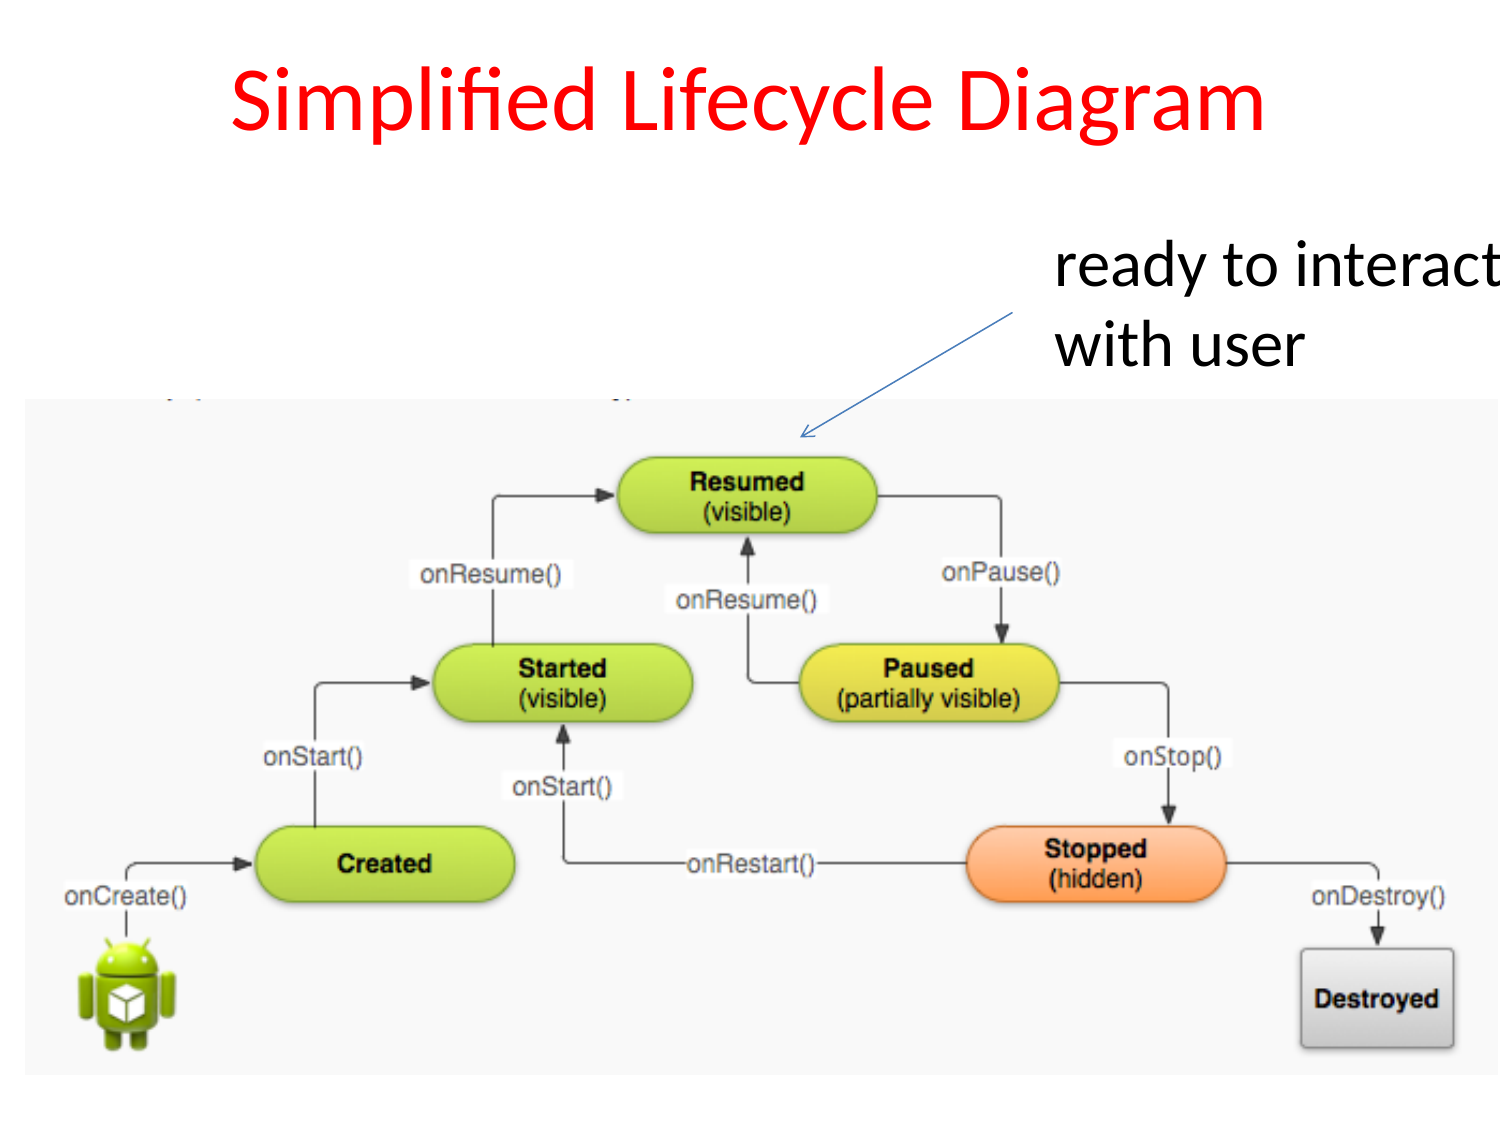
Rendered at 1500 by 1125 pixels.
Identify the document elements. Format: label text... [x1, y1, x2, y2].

picture [25, 399, 1498, 1076]
title Simplified Lifecycle Diagram [75, 0, 1425, 188]
text_box ready to interact with user [1039, 212, 1500, 388]
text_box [799, 312, 1013, 438]
